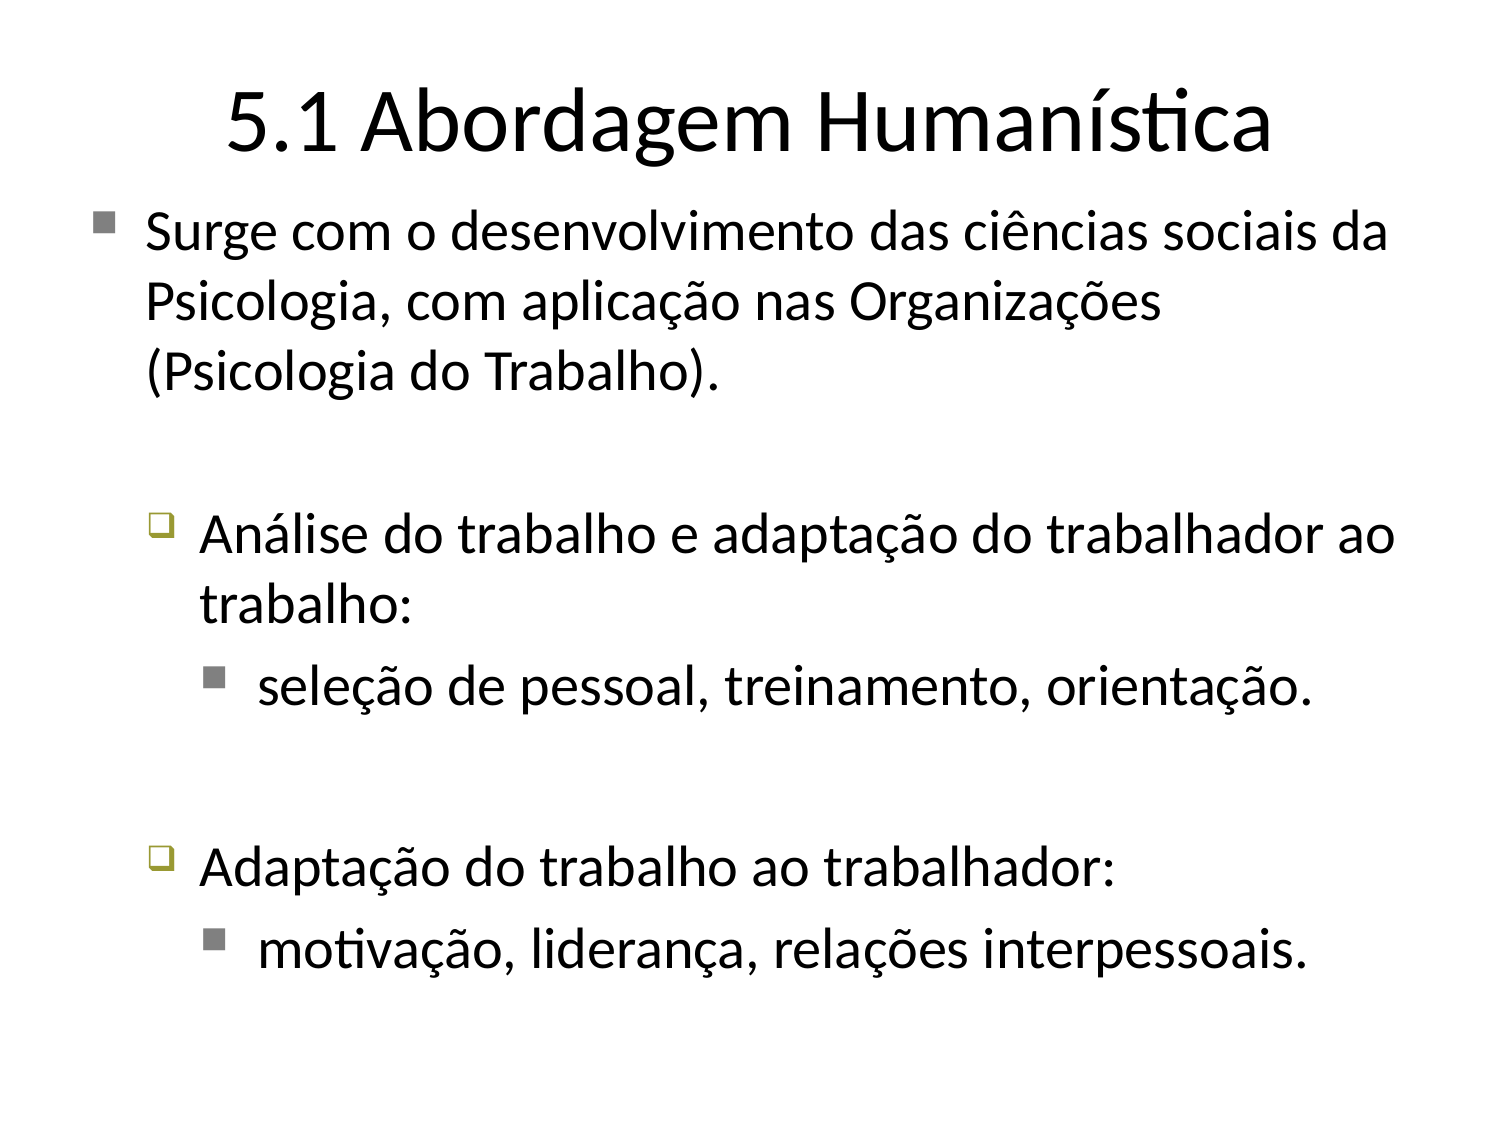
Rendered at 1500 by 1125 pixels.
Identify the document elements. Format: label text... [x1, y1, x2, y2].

title 5.1 Abordagem Humanística [75, 45, 1425, 184]
list Surge com o desenvolvimento das ciências sociais da Psicologia, com aplicação nas Organizações (Psicologia do Trabalho). Análise do trabalho e adaptação do trabalhador ao trabalho: seleção de pessoal, treinamento, orientação. Adaptação do trabalho ao trabalhador: motivação, liderança, relações interpessoais. [75, 184, 1425, 1006]
